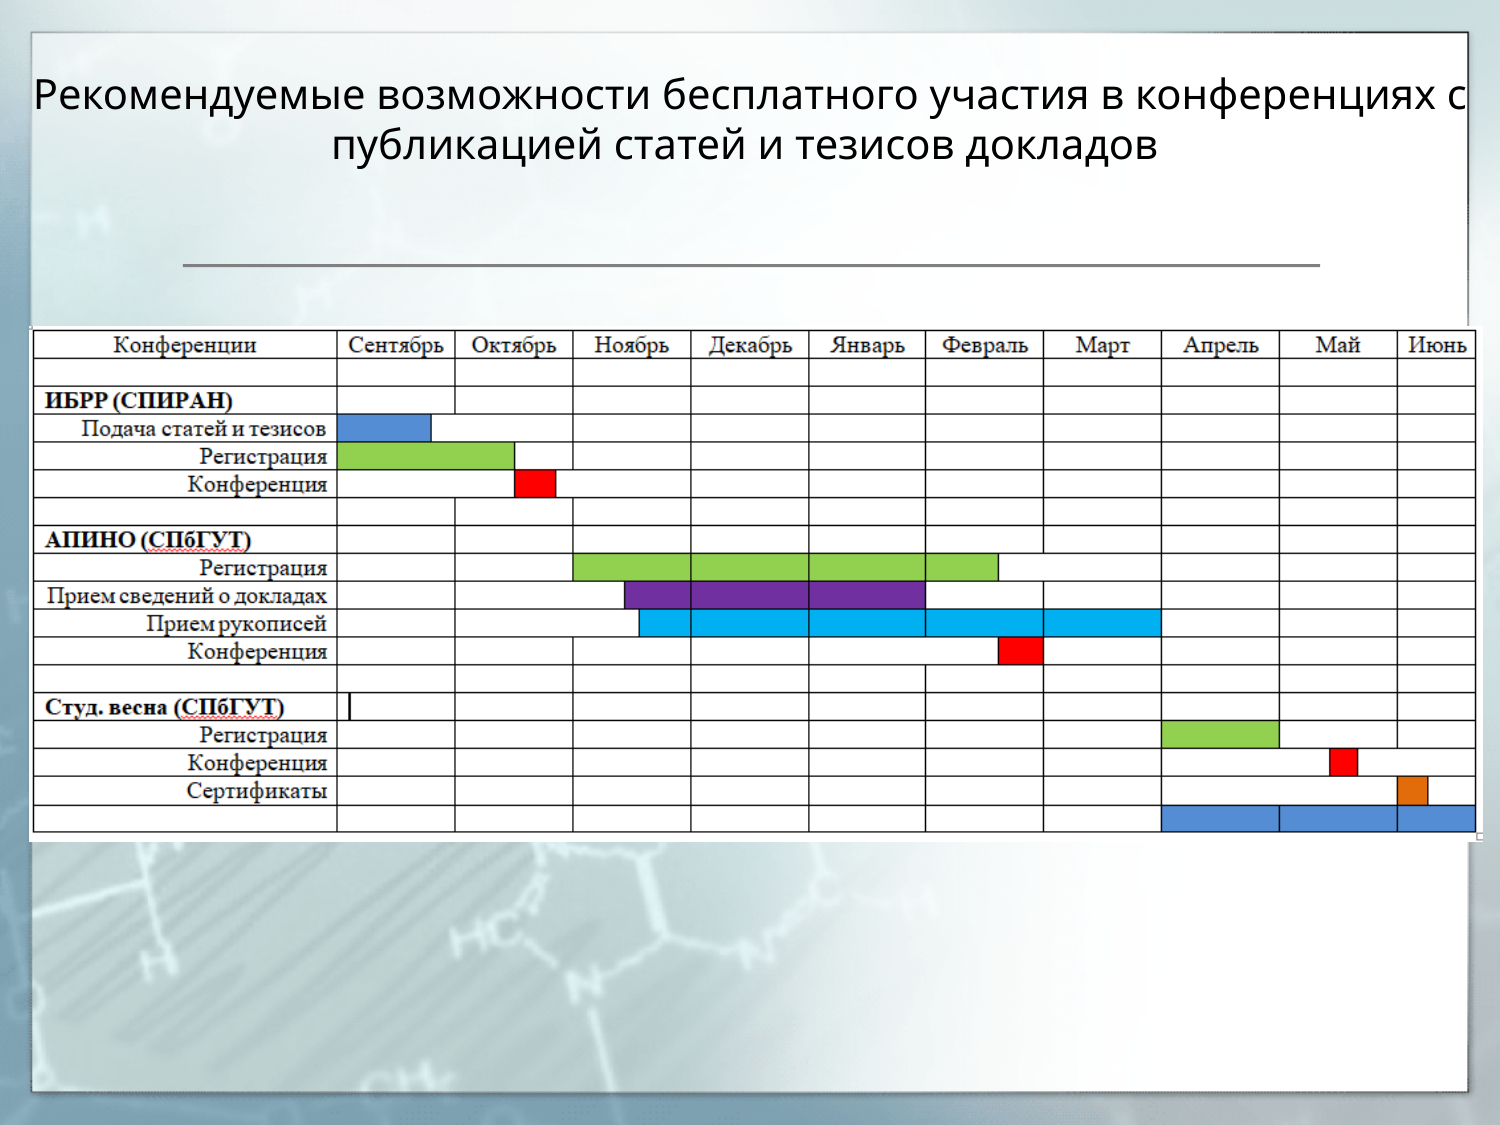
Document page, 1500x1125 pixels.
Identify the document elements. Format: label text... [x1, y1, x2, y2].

title Рекомендуемые возможности бесплатного участия в конференциях с публикацией статей и тезисов докладов [0, 42, 1500, 193]
picture [0, 193, 1500, 1125]
picture [0, 0, 1500, 42]
list [0, 302, 1475, 1059]
